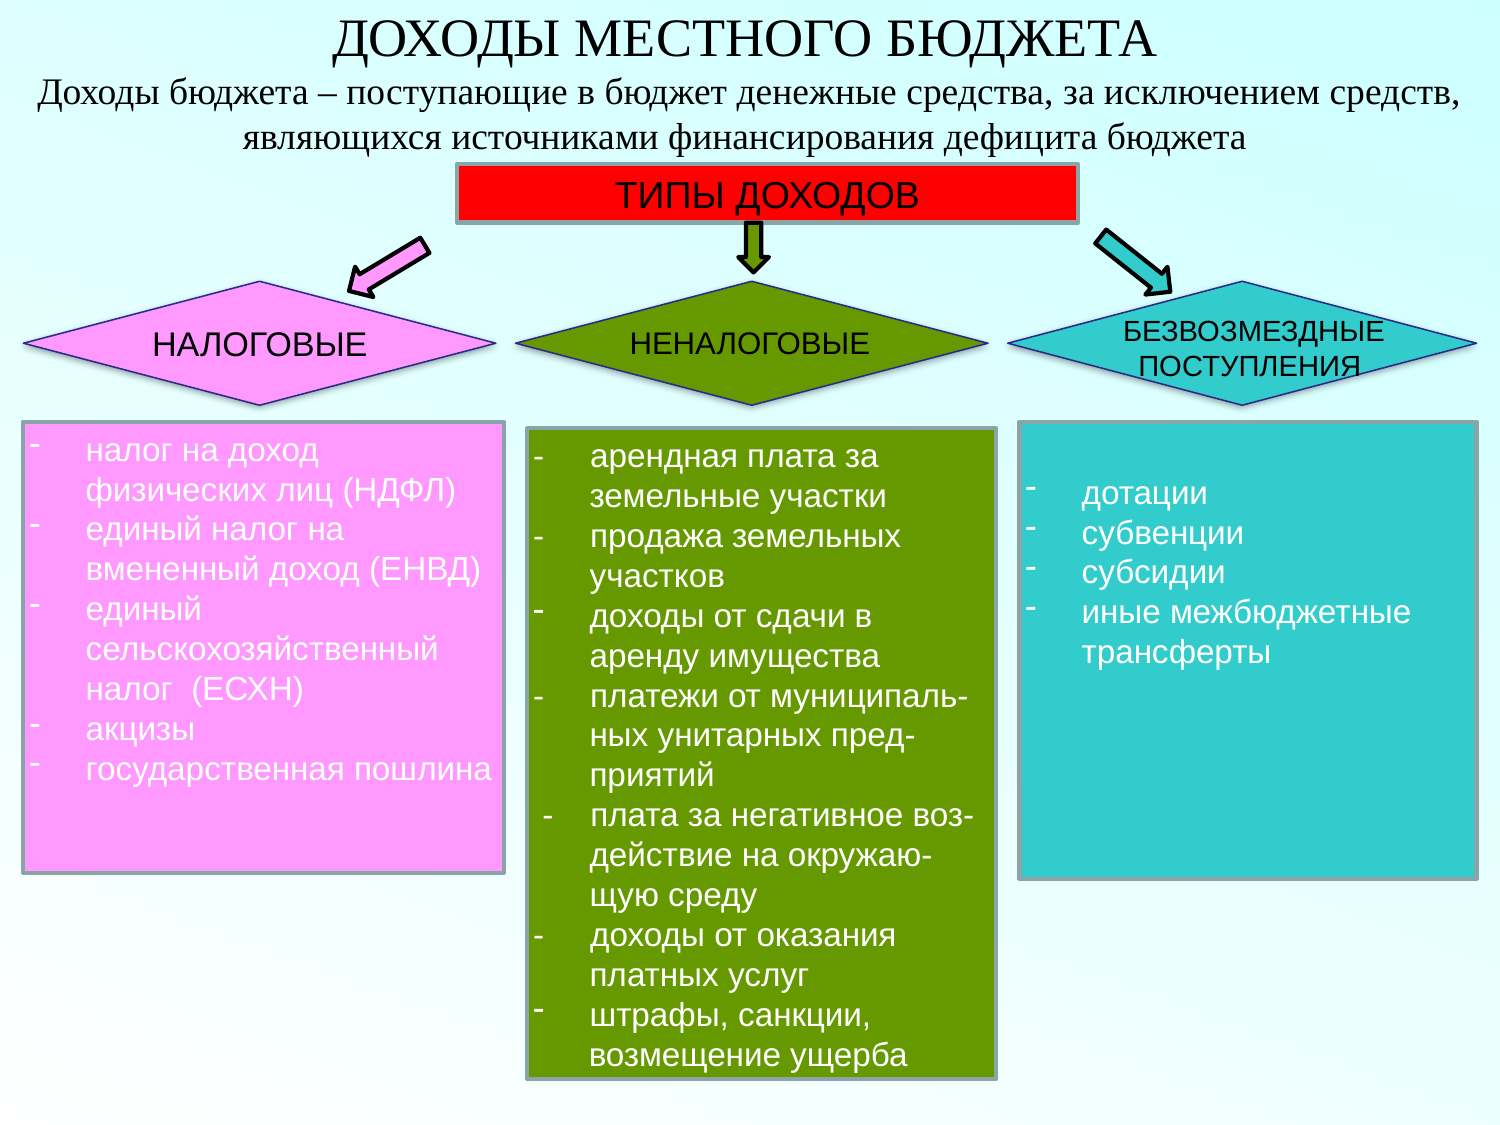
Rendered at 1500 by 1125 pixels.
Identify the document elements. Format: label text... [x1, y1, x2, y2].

text_box дотации субвенции субсидии иные межбюджетные трансферты [1017, 420, 1479, 881]
text_box [1181, 390, 1303, 406]
text_box [736, 220, 771, 275]
text_box ДОХОДЫ МЕСТНОГО БЮДЖЕТА [70, 0, 1421, 70]
text_box Доходы бюджета – поступающие в бюджет денежные средства, за исключением средств, являющихся источниками финансирования дефицита бюджета [0, 70, 1500, 155]
text_box [610, 369, 893, 406]
text_box БЕЗВОЗМЕЗДНЫЕ ПОСТУПЛЕНИЯ [1078, 304, 1430, 390]
text_box - арендная плата за земельные участки - продажа земельных участков доходы от сдачи в аренду имущества - платежи от муниципаль-ных унитарных пред-приятий - плата за негативное воз-действие на окружаю-щую среду - доходы от оказания платных услуг штрафы, санкции, возмещение ущерба [525, 426, 998, 1081]
text_box [514, 324, 585, 363]
text_box [346, 235, 432, 300]
text_box НЕНАЛОГОВЫЕ [585, 316, 914, 369]
text_box [914, 323, 989, 364]
text_box ТИПЫ ДОХОДОВ [455, 162, 1080, 225]
text_box налог на доход физических лиц (НДФЛ) единый налог на вмененный доход (ЕНВД) единый сельскохозяйственный налог (ЕСХН) акцизы государственная пошлина [21, 420, 506, 875]
text_box НАЛОГОВЫЕ [22, 280, 497, 406]
text_box [1007, 323, 1078, 363]
text_box [1153, 280, 1332, 304]
text_box [1430, 330, 1478, 357]
text_box [616, 280, 888, 316]
text_box [1093, 227, 1173, 297]
